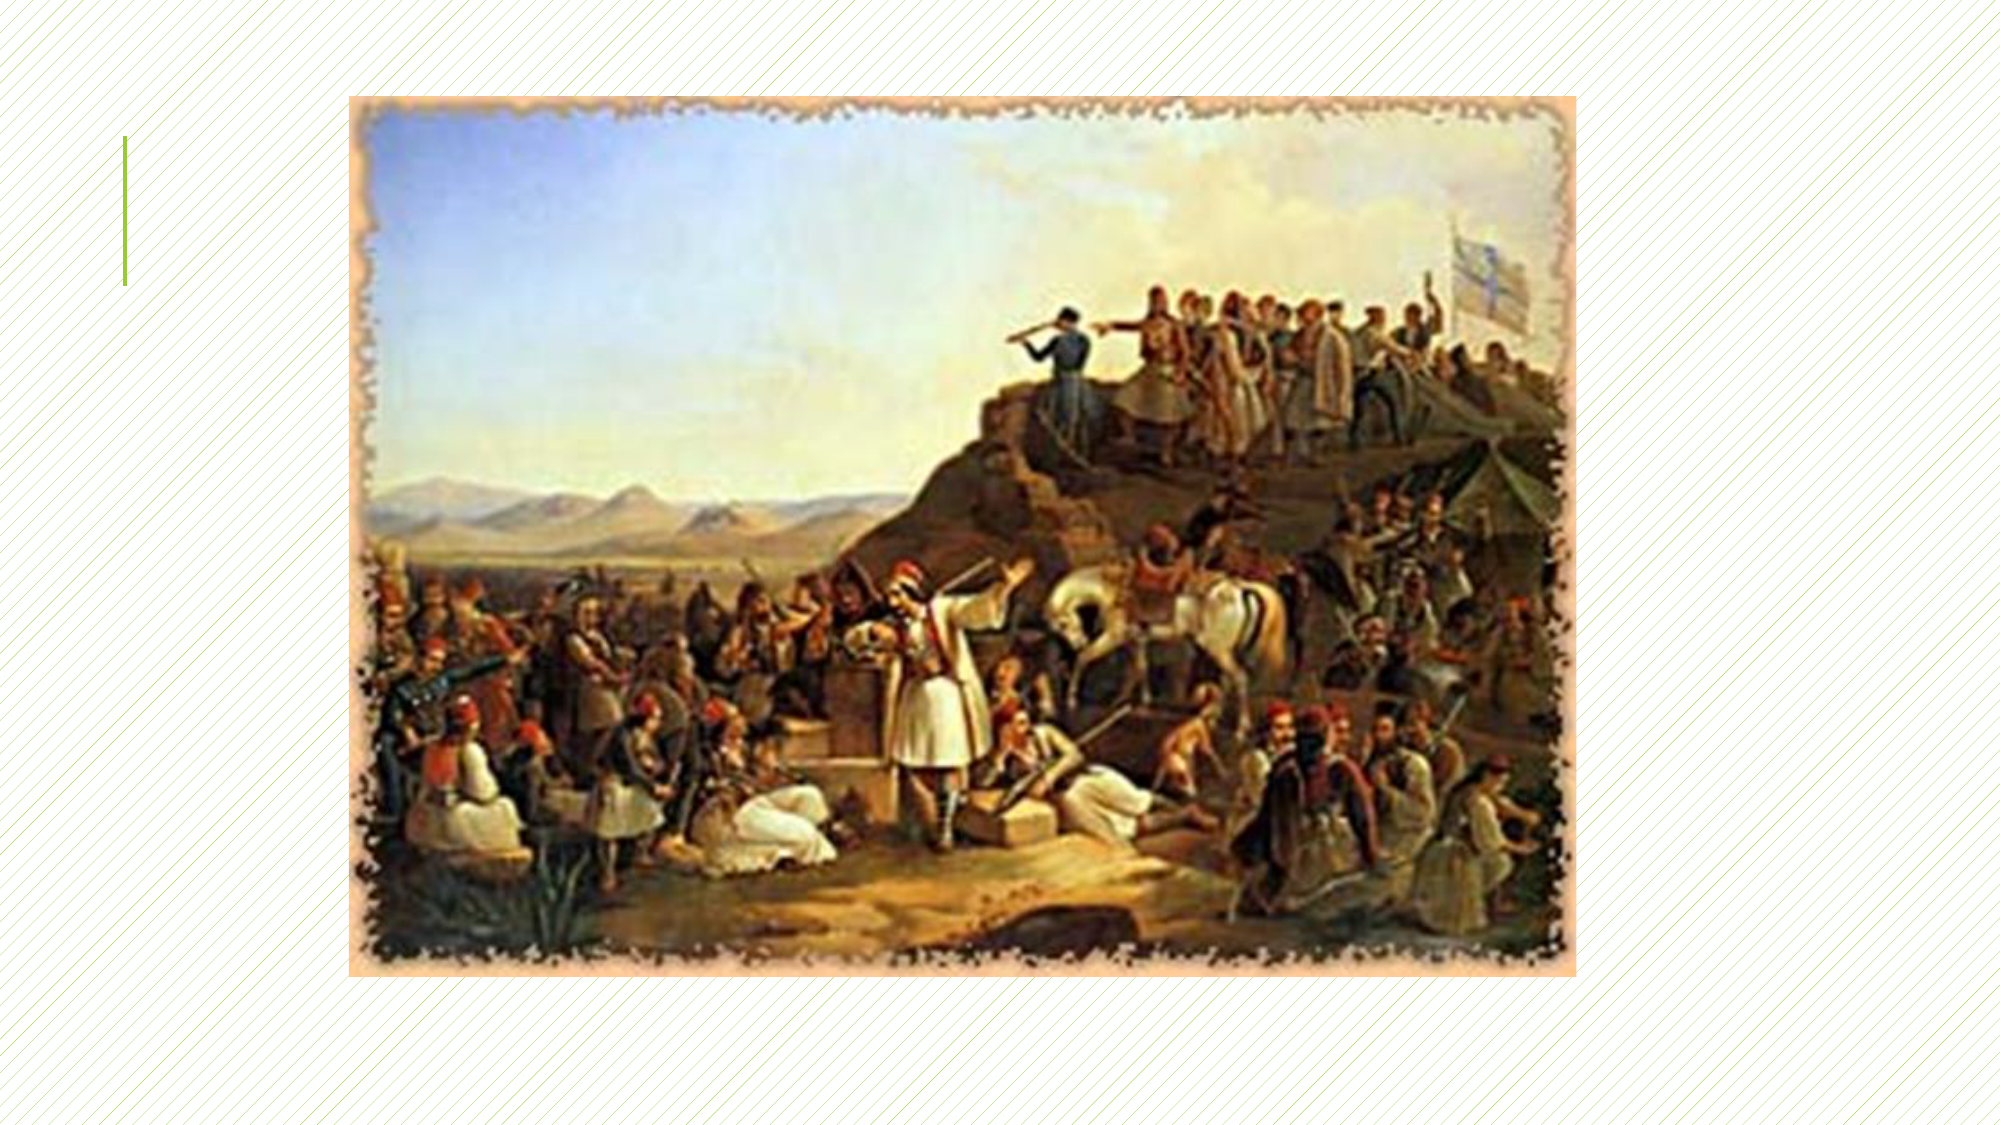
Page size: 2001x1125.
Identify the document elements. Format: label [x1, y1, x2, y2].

picture [348, 96, 1577, 977]
